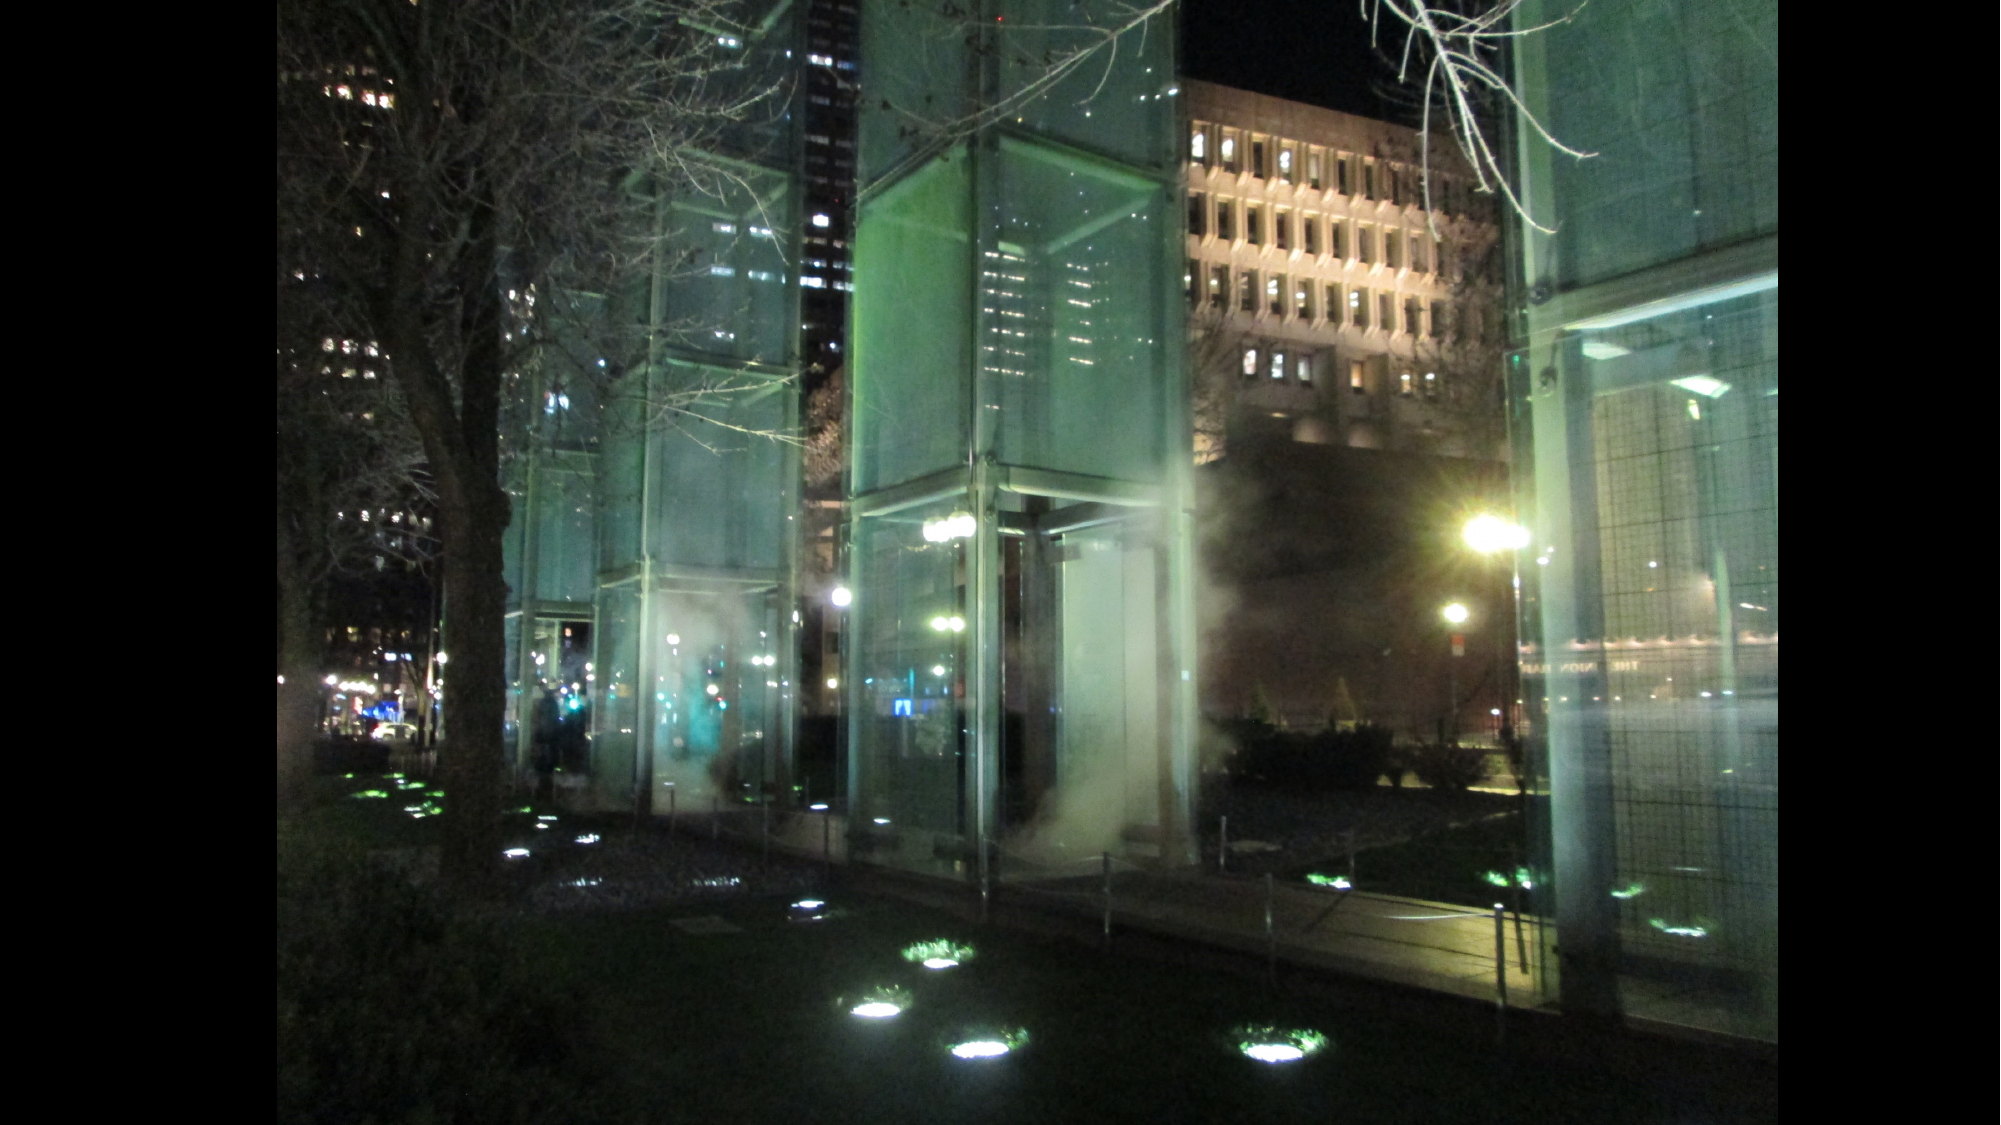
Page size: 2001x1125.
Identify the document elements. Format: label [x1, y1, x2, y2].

picture [277, 0, 1778, 1125]
